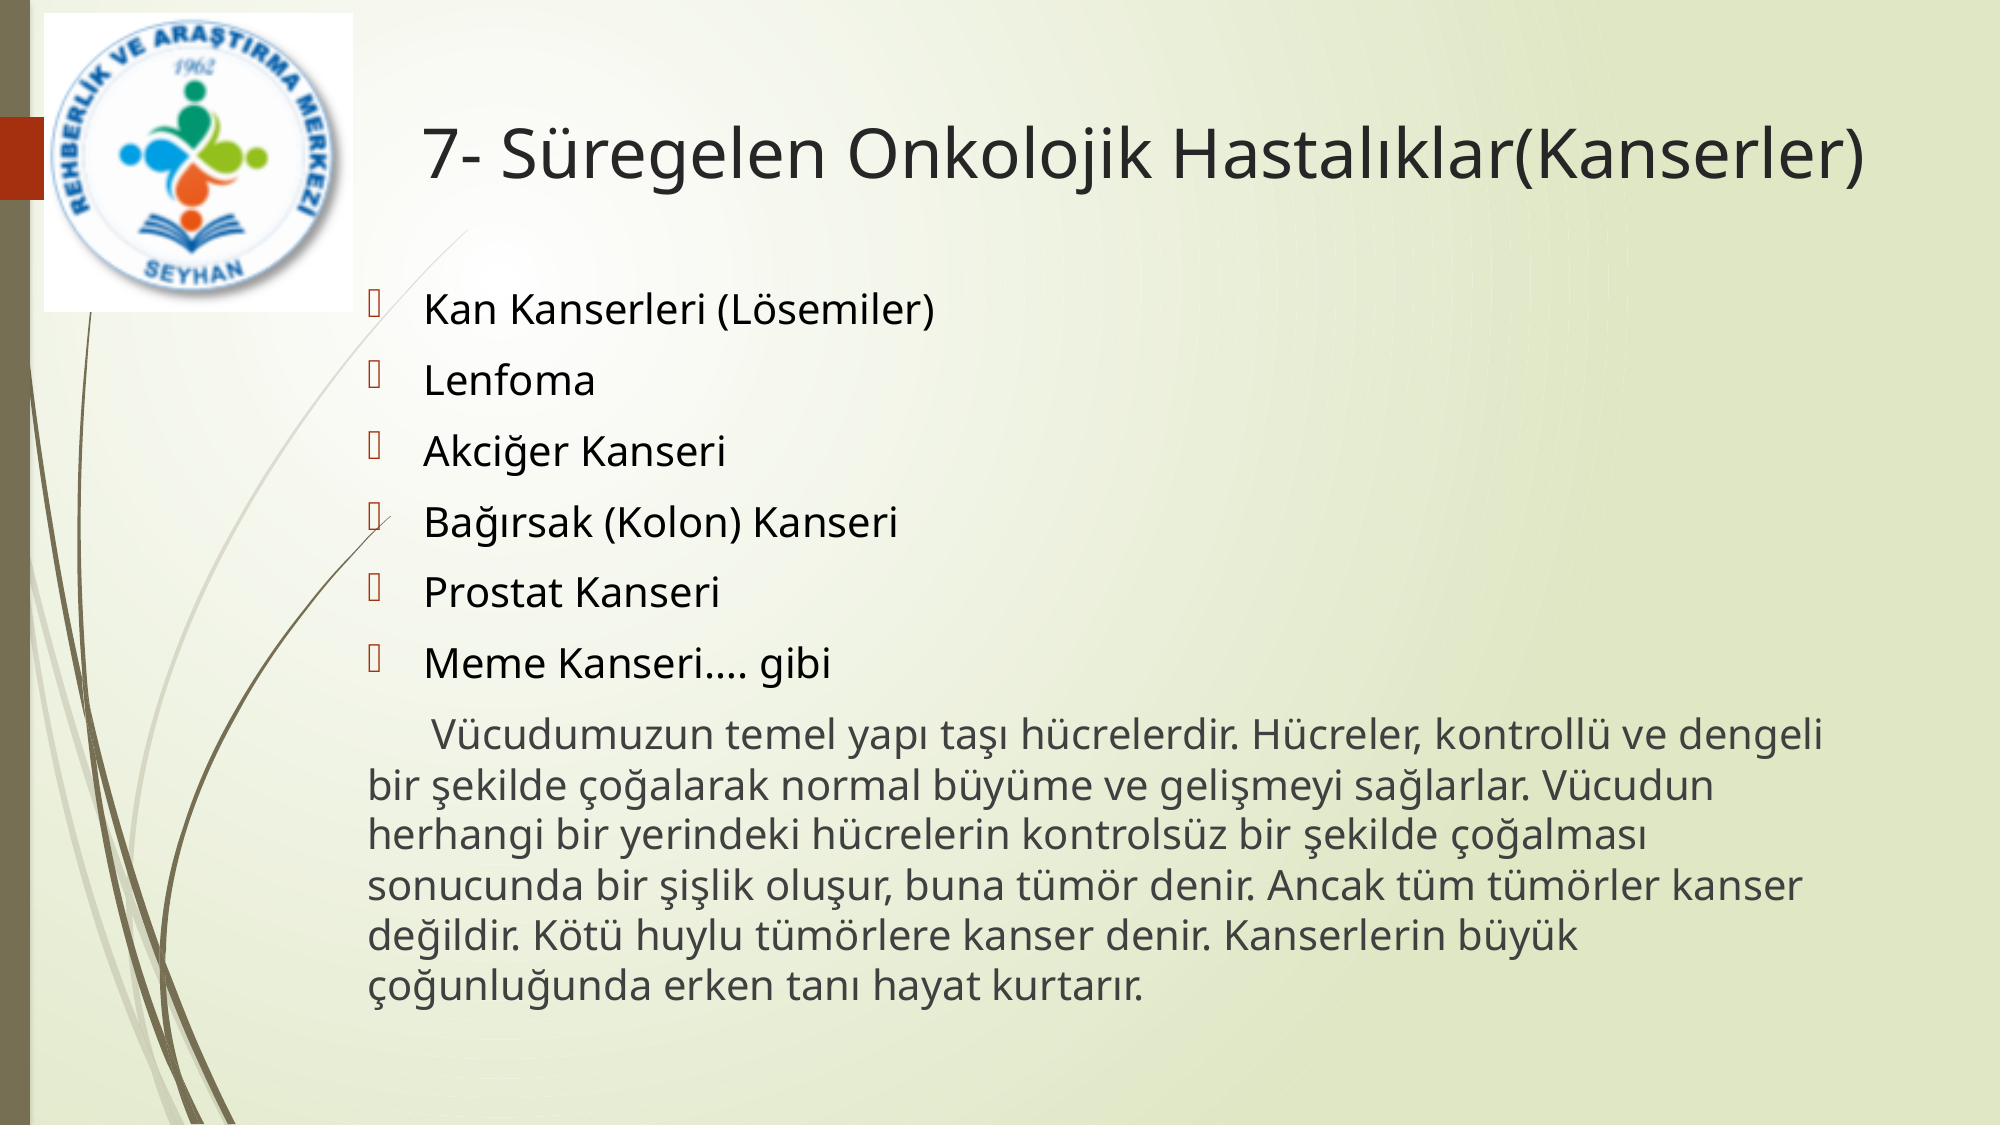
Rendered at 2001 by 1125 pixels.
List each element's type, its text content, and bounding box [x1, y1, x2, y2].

title 7- Süregelen Onkolojik Hastalıklar(Kanserler) [357, 102, 1888, 223]
list Kan Kanserleri (Lösemiler) Lenfoma Akciğer Kanseri Bağırsak (Kolon) Kanseri Prostat Kanseri Meme Kanseri…. gibi Vücudumuzun temel yapı taşı hücrelerdir. Hücreler, kontrollü ve dengeli bir şekilde çoğalarak normal büyüme ve gelişmeyi sağlarlar. Vücudun herhangi bir yerindeki hücrelerin kontrolsüz bir şekilde çoğalması sonucunda bir şişlik oluşur, buna tümör denir. Ancak tüm tümörler kanser değildir. Kötü huylu tümörlere kanser denir. Kanserlerin büyük çoğunluğunda erken tanı hayat kurtarır. [352, 275, 1888, 1027]
picture [44, 13, 353, 312]
